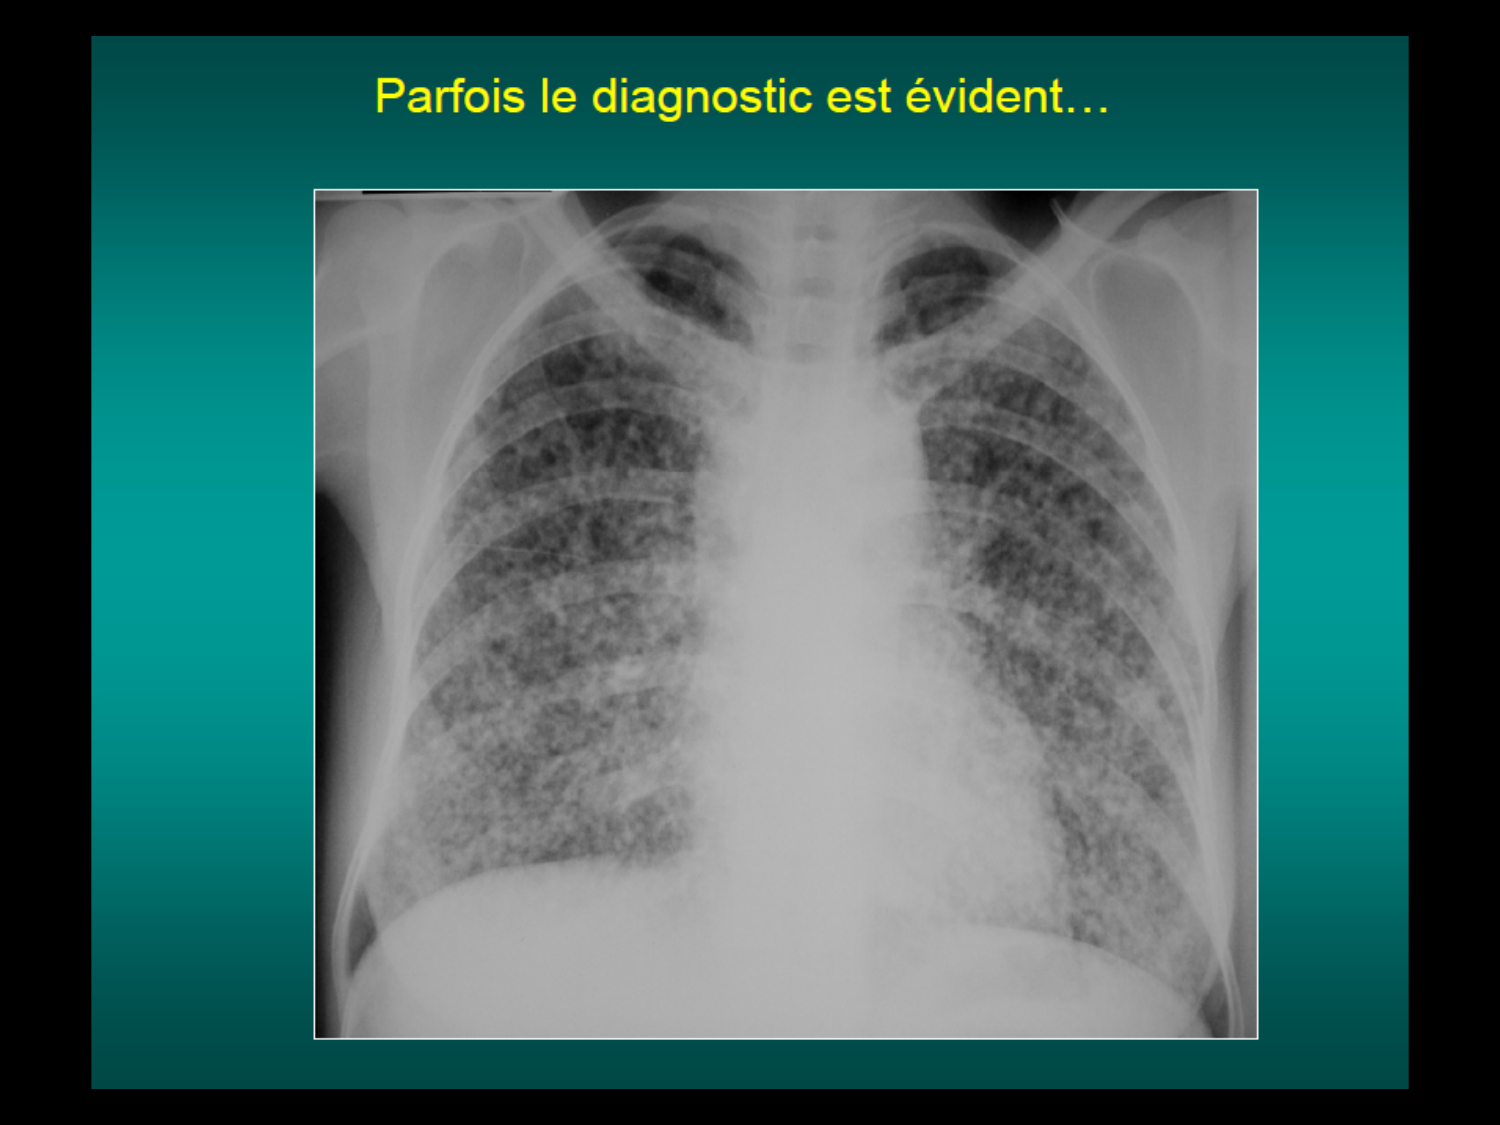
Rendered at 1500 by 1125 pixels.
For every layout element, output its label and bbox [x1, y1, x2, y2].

picture [91, 36, 1409, 1089]
